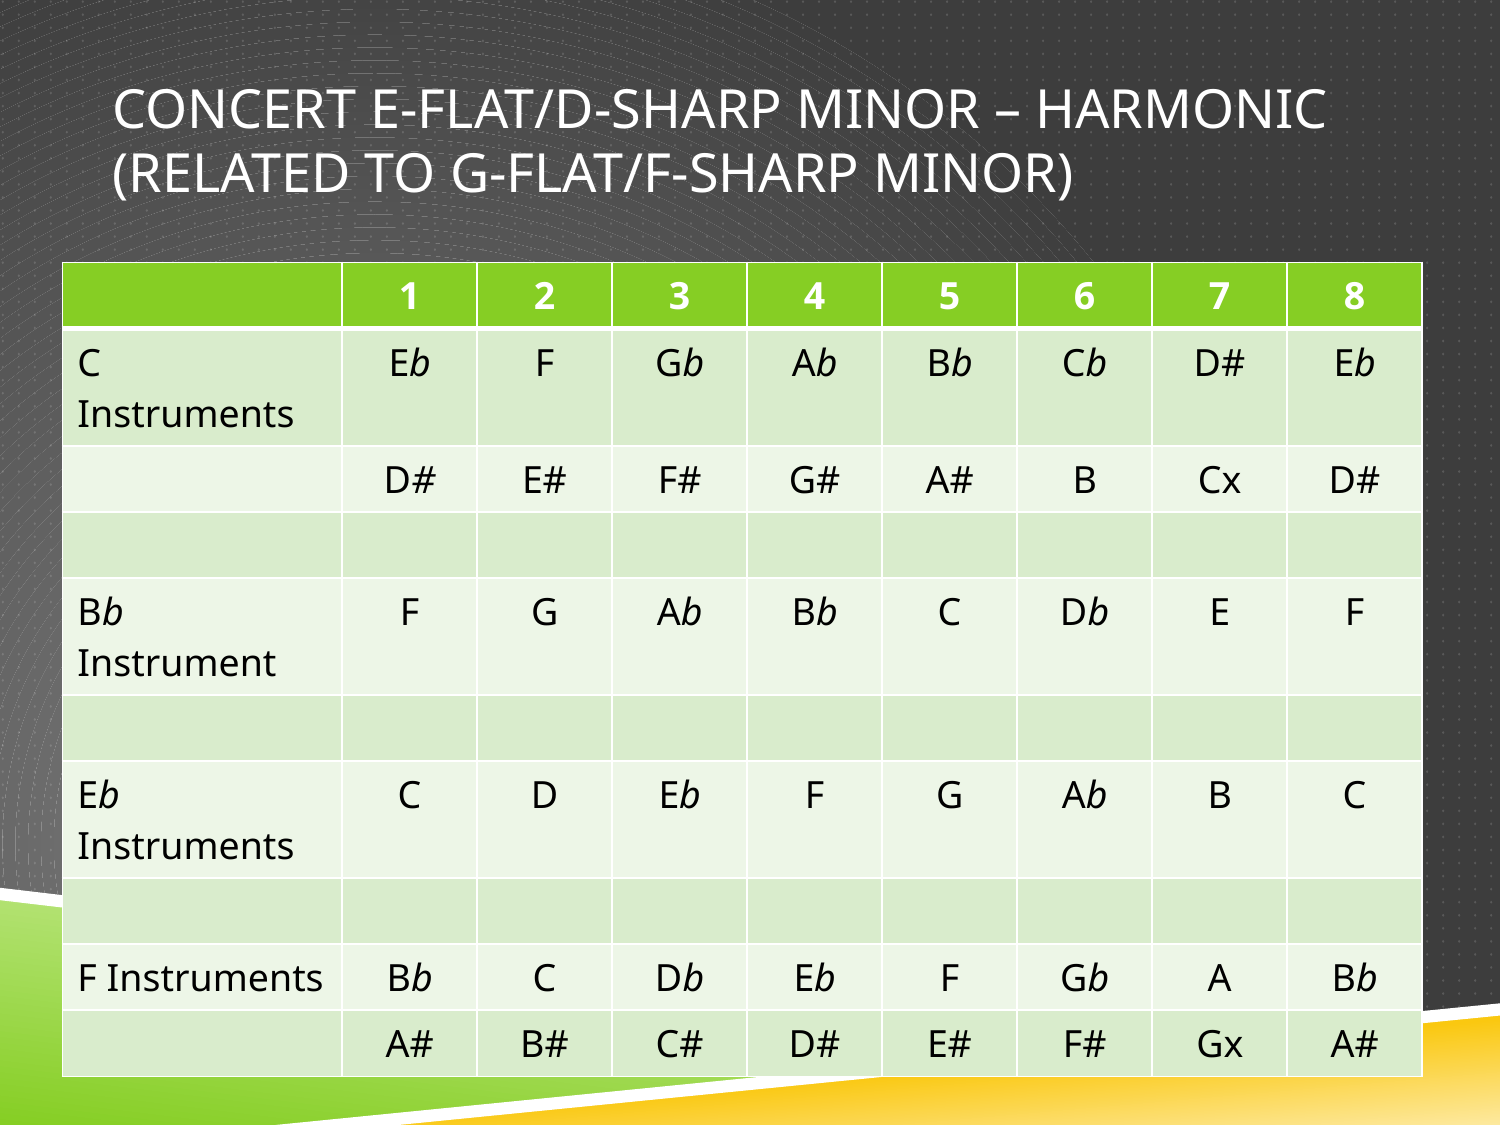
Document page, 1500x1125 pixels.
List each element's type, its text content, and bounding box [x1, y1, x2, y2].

table_cell Ab [613, 579, 746, 694]
table_cell Eb [343, 331, 476, 445]
table_cell B [1153, 762, 1286, 877]
table_cell F# [613, 447, 746, 511]
table_cell [1018, 696, 1151, 760]
table_cell B [1018, 447, 1151, 511]
table_cell [63, 879, 341, 943]
table_cell Gb [613, 331, 746, 445]
table_cell [613, 879, 746, 943]
table_cell [1018, 879, 1151, 943]
table_cell A# [883, 447, 1016, 511]
table_cell F [1288, 579, 1421, 694]
table_cell Bb [343, 945, 476, 1009]
table_cell [883, 513, 1016, 577]
table_cell [343, 513, 476, 577]
table_cell [63, 447, 341, 511]
table_cell F [343, 579, 476, 694]
table_cell B# [478, 1011, 611, 1076]
table_cell F# [1018, 1011, 1151, 1076]
table_cell Db [1018, 579, 1151, 694]
table_cell E# [883, 1011, 1016, 1076]
table_cell [1018, 513, 1151, 577]
table_cell Gx [1153, 1011, 1286, 1076]
table_cell A# [343, 1011, 476, 1076]
table_cell [613, 513, 746, 577]
table_cell [478, 879, 611, 943]
table_cell [748, 879, 881, 943]
table_cell Bb Instrument [63, 579, 341, 694]
table_cell Bb [1288, 945, 1421, 1009]
table_cell Cb [1018, 331, 1151, 445]
table_header 6 [1018, 263, 1151, 326]
table_cell F Instruments [63, 945, 341, 1009]
table_cell [63, 696, 341, 760]
table_cell Gb [1018, 945, 1151, 1009]
table_cell [1288, 513, 1421, 577]
table_cell Bb [883, 331, 1016, 445]
table_cell G# [748, 447, 881, 511]
table_cell A# [1288, 1011, 1421, 1076]
table_cell Eb [613, 762, 746, 877]
table_header 3 [613, 263, 746, 326]
table_header 7 [1153, 263, 1286, 326]
table_cell [883, 696, 1016, 760]
table_cell [748, 513, 881, 577]
table_cell [883, 879, 1016, 943]
table_cell Eb Instruments [63, 762, 341, 877]
table_cell E# [478, 447, 611, 511]
table_cell [478, 513, 611, 577]
table_cell [613, 696, 746, 760]
table_cell E [1153, 579, 1286, 694]
table_header 8 [1288, 263, 1421, 326]
table_cell F [883, 945, 1016, 1009]
table_cell D# [343, 447, 476, 511]
table_cell Ab [748, 331, 881, 445]
table_cell Bb [748, 579, 881, 694]
table_cell [748, 696, 881, 760]
table_header 4 [748, 263, 881, 326]
table_header [63, 263, 341, 326]
table_cell [63, 1011, 341, 1076]
table_cell D# [1153, 331, 1286, 445]
table_cell D# [1288, 447, 1421, 511]
table_header 2 [478, 263, 611, 326]
table_cell Db [613, 945, 746, 1009]
table_cell C# [613, 1011, 746, 1076]
table_header 1 [343, 263, 476, 326]
table_cell Eb [748, 945, 881, 1009]
table_cell C Instruments [63, 331, 341, 445]
table_cell [343, 879, 476, 943]
table_cell A [1153, 945, 1286, 1009]
table_cell Cx [1153, 447, 1286, 511]
table_cell D [478, 762, 611, 877]
table_cell Eb [1288, 331, 1421, 445]
table_cell D# [748, 1011, 881, 1076]
table_cell F [478, 331, 611, 445]
table_cell C [478, 945, 611, 1009]
table_cell [1153, 696, 1286, 760]
table_cell G [478, 579, 611, 694]
table_cell C [883, 579, 1016, 694]
table_cell Ab [1018, 762, 1151, 877]
table_cell G [883, 762, 1016, 877]
table_cell [63, 513, 341, 577]
table_cell C [343, 762, 476, 877]
table_cell [478, 696, 611, 760]
table_cell F [748, 762, 881, 877]
table_cell [343, 696, 476, 760]
table_cell [1288, 879, 1421, 943]
table_cell [1153, 879, 1286, 943]
table_cell [1288, 696, 1421, 760]
table_cell C [1288, 762, 1421, 877]
table_header 5 [883, 263, 1016, 326]
title Concert E-Flat/D-Sharp Minor – Harmonic (Related to G-flat/f-Sharp Minor) [112, 45, 1388, 233]
table_cell [1153, 513, 1286, 577]
